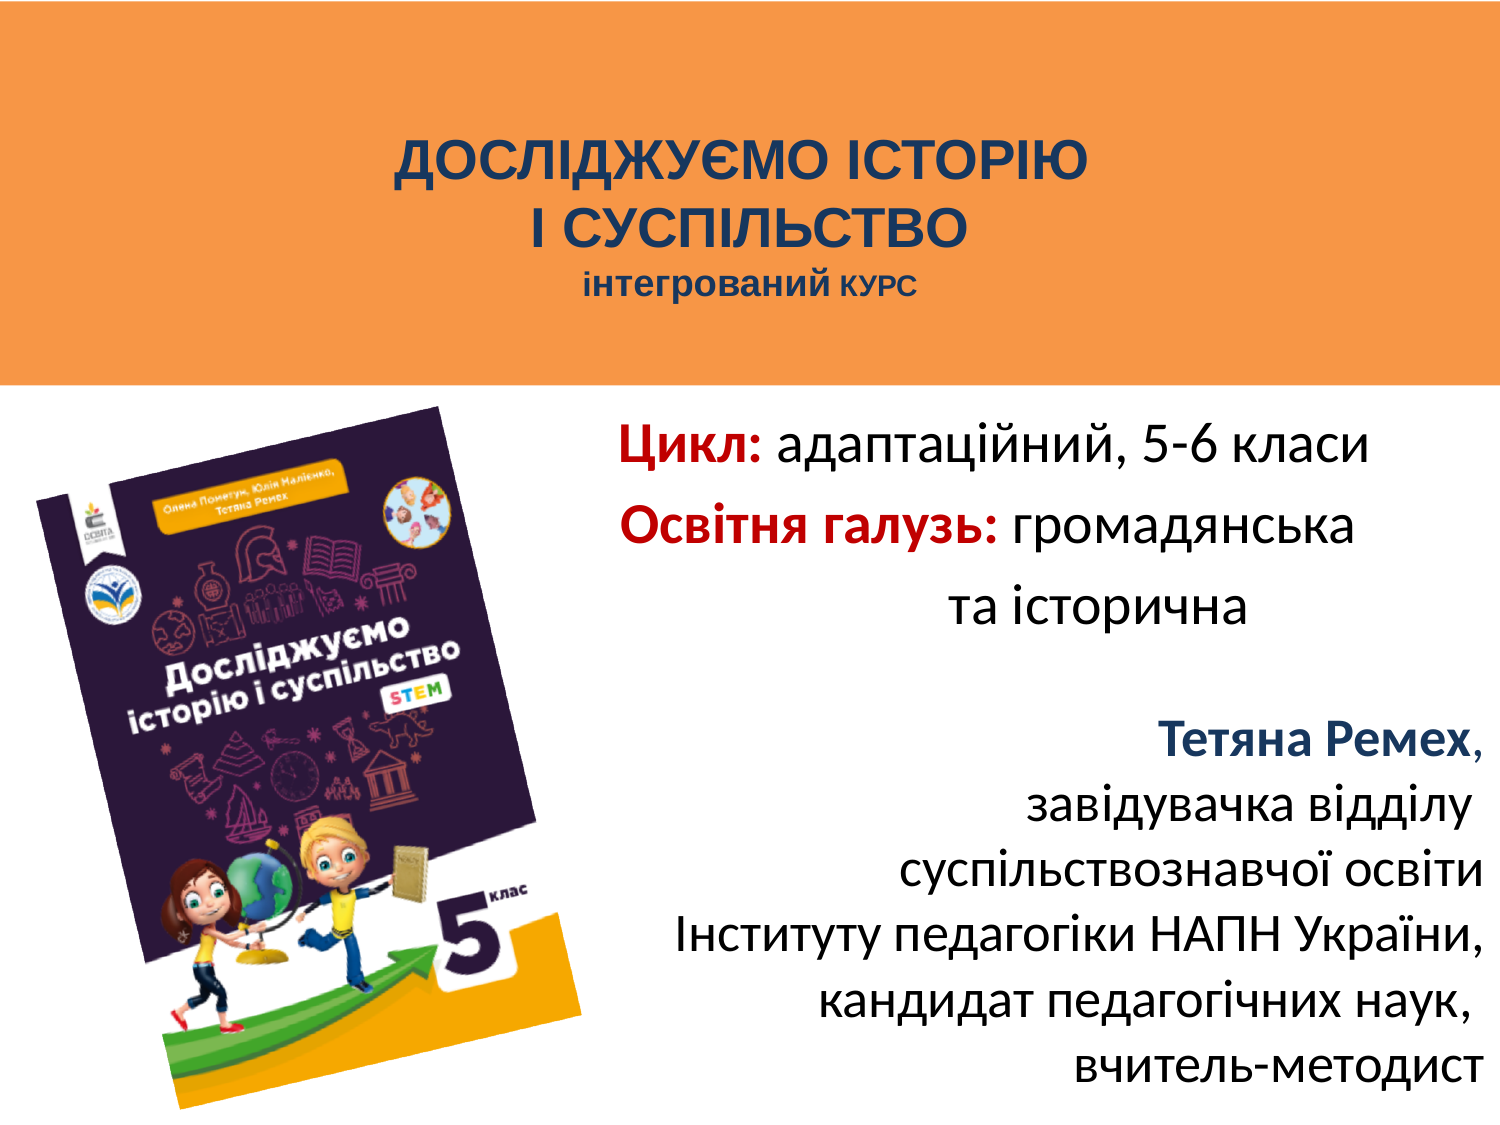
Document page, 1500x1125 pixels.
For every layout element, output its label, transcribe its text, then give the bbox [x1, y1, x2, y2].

picture [37, 407, 581, 1109]
subtitle Цикл: адаптаційний, 5-6 класи Освітня галузь: громадянська та історична Тетяна Ремех, завідувачка відділу суспільствознавчої освіти Інституту педагогіки НАПН України, кандидат педагогічних наук, вчитель-методист [490, 397, 1500, 1106]
title ДОСЛІДЖУЄМО ІСТОРІЮ І СУСПІЛЬСТВО інтегрований КУРС [0, 1, 1500, 386]
